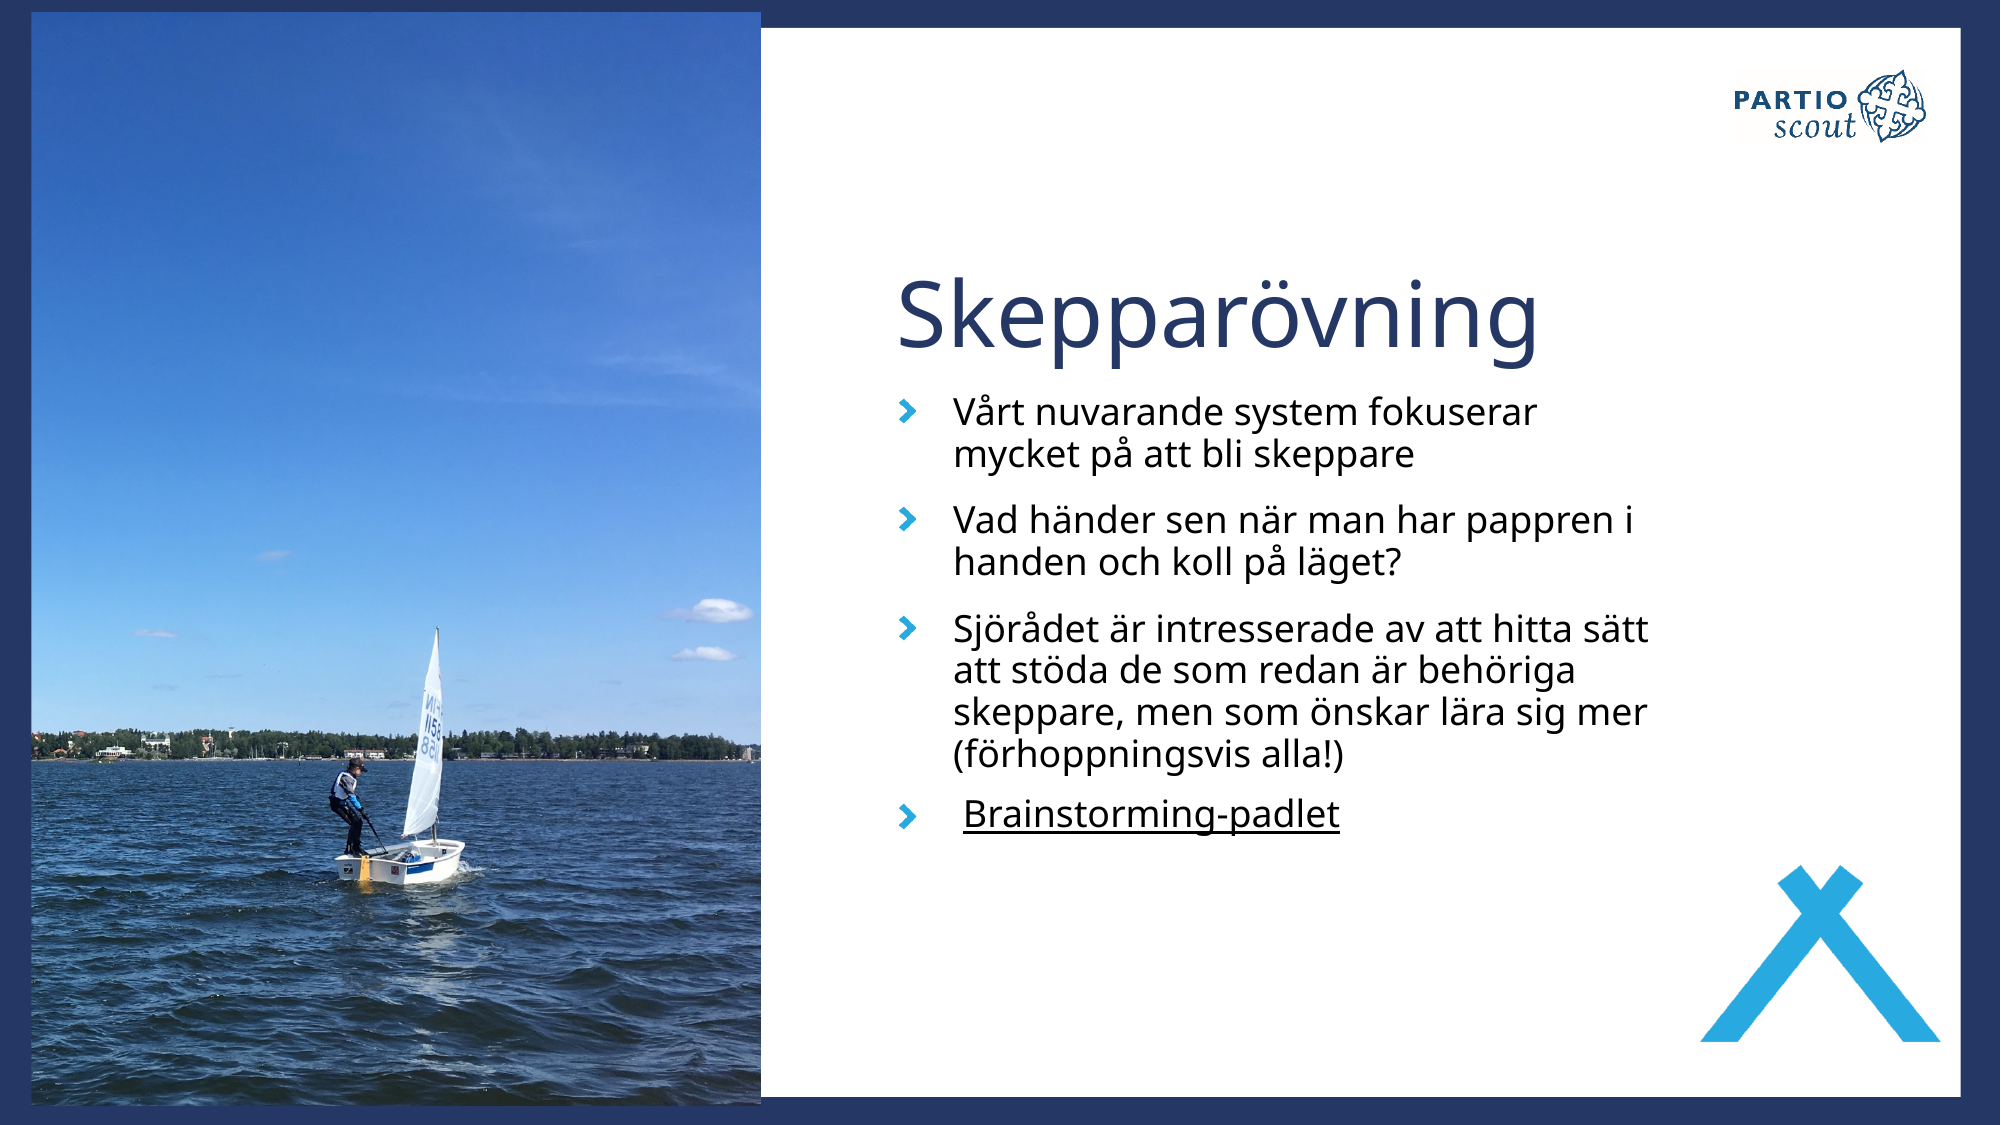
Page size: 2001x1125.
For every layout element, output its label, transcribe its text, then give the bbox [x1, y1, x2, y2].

picture [896, 614, 918, 641]
picture [896, 505, 918, 532]
title Skepparövning [881, 90, 1652, 374]
picture [1735, 69, 1926, 143]
picture [896, 397, 918, 424]
picture [896, 802, 918, 830]
picture [1684, 841, 1956, 1063]
picture [31, 2, 761, 1106]
list Vårt nuvarande system fokuserar mycket på att bli skeppare Vad händer sen när man har pappren i handen och koll på läget? Sjörådet är intresserade av att hitta sätt att stöda de som redan är behöriga skeppare, men som önskar lära sig mer (förhoppningsvis alla!) Brainstorming-padlet [881, 383, 1680, 1038]
